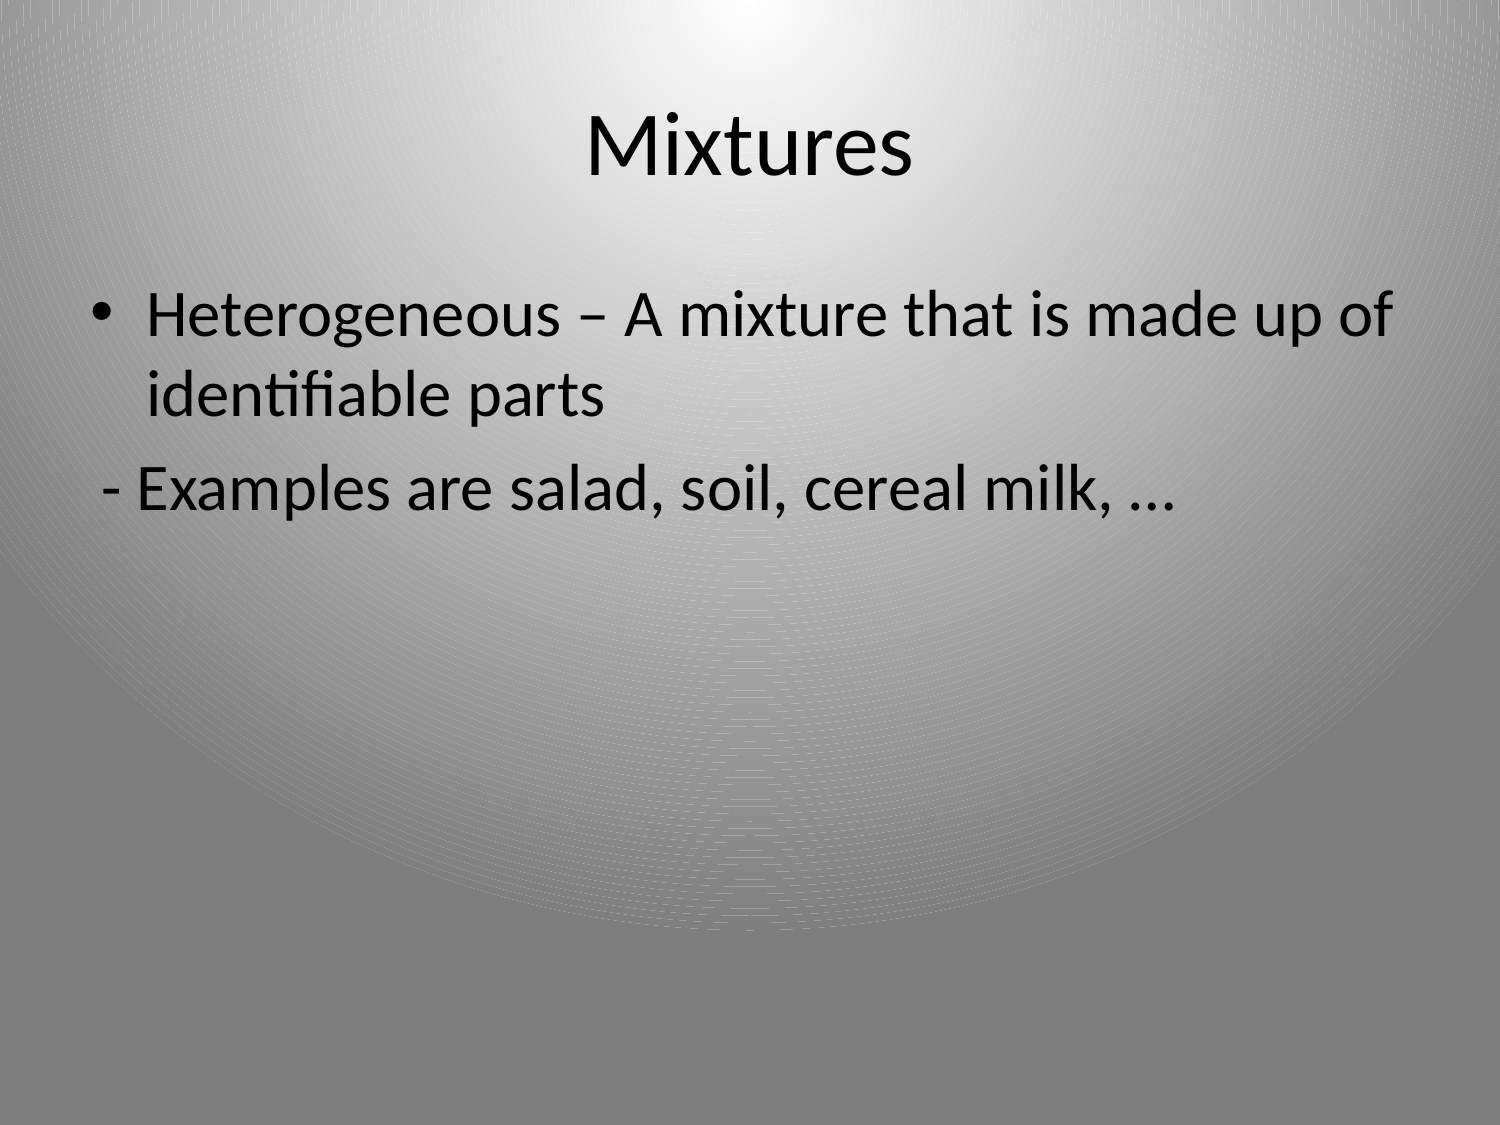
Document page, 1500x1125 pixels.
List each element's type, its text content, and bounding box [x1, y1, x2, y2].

list Heterogeneous – A mixture that is made up of identifiable parts - Examples are salad, soil, cereal milk, … [75, 262, 1425, 1005]
title Mixtures [75, 45, 1425, 233]
